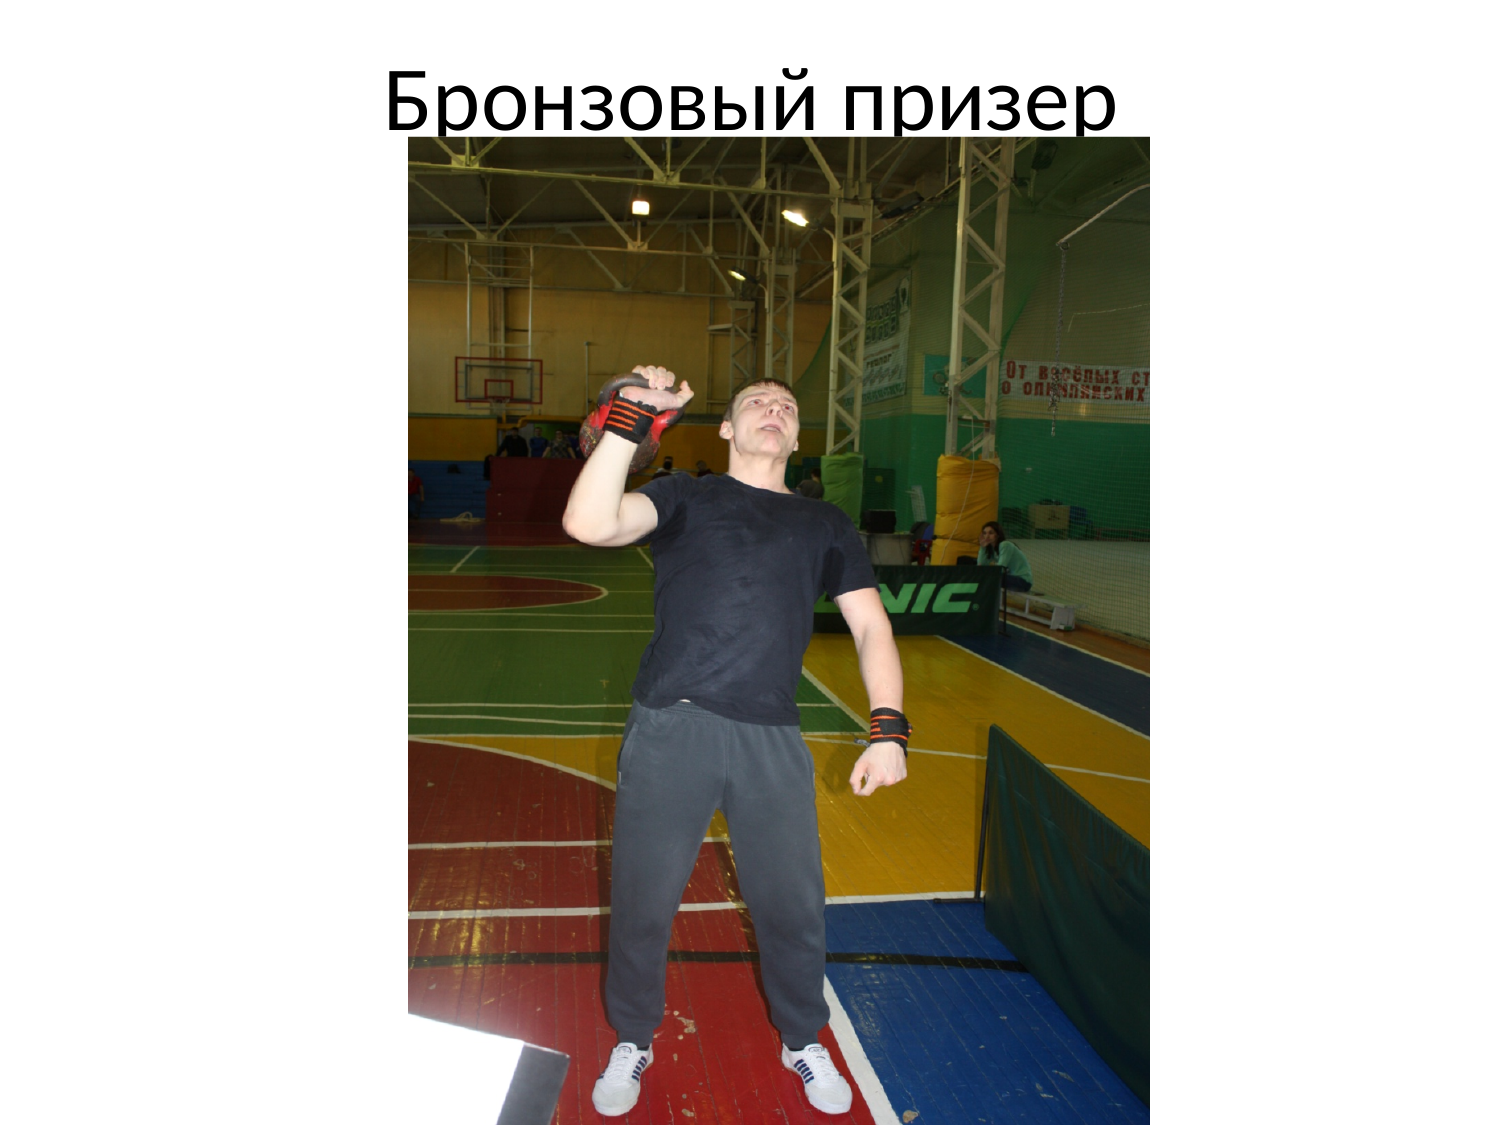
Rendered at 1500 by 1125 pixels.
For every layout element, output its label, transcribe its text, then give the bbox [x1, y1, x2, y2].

title Бронзовый призер [76, 0, 1427, 188]
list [284, 259, 1273, 1003]
picture [408, 137, 1150, 259]
picture [408, 1003, 1150, 1124]
